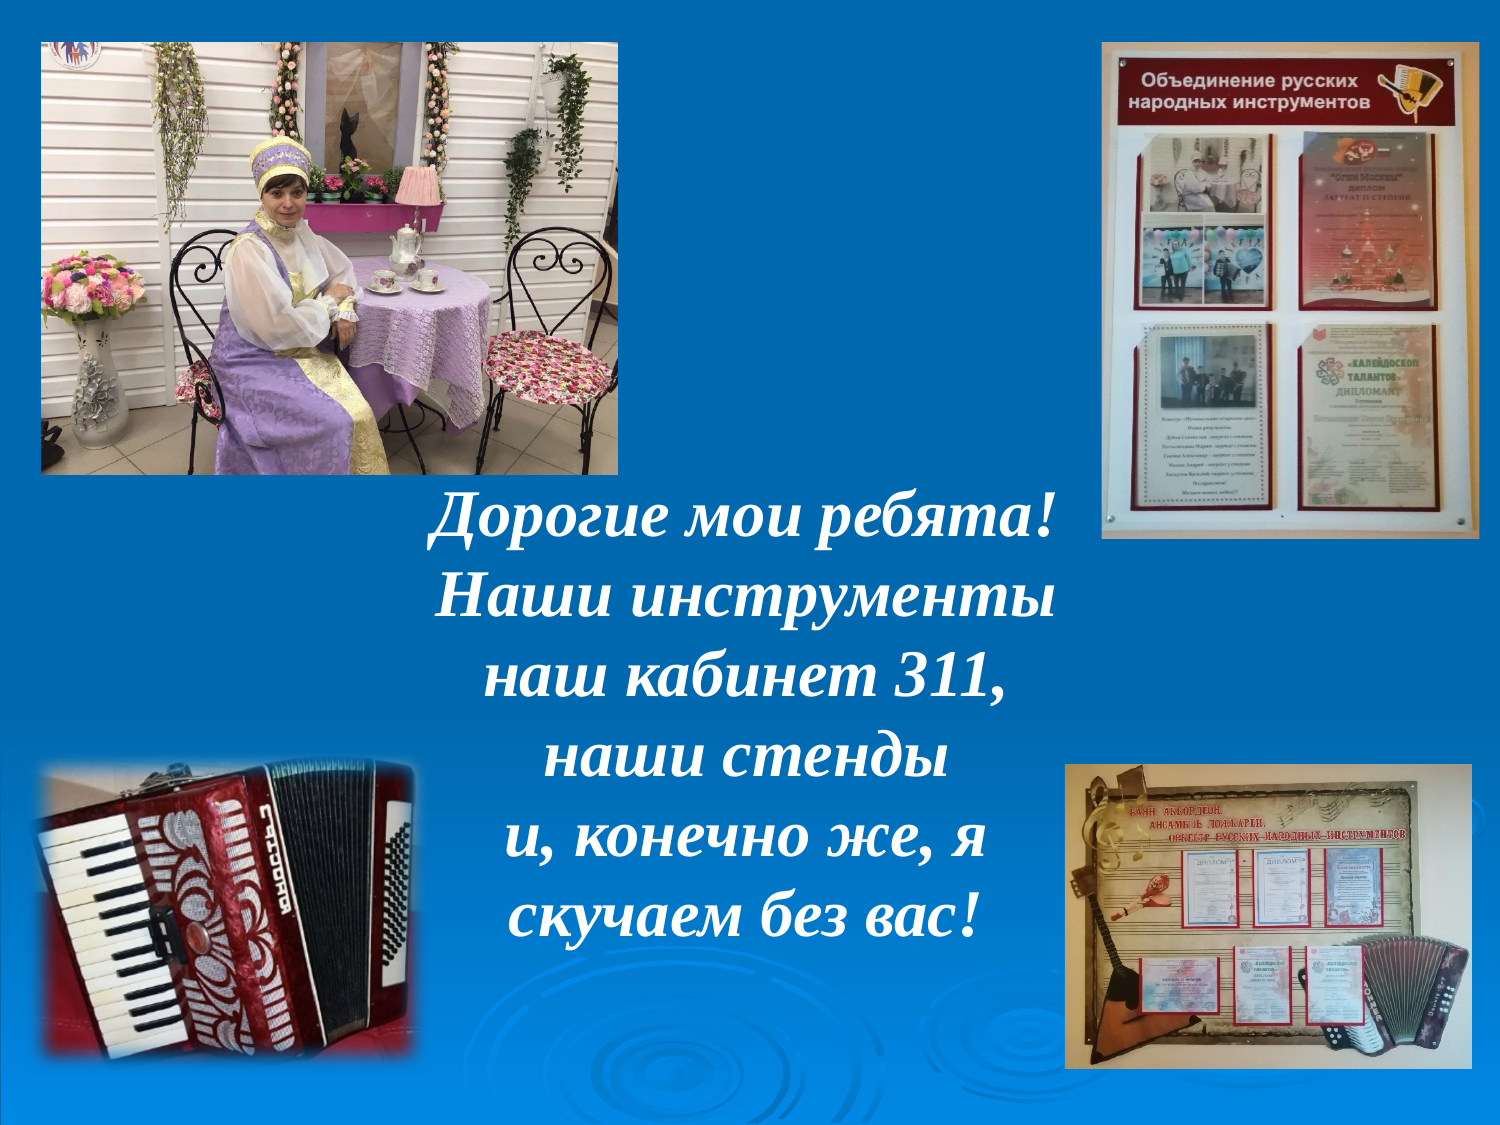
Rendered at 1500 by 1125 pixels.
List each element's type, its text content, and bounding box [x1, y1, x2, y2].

picture [1101, 42, 1480, 539]
picture [41, 42, 618, 476]
title Дорогие мои ребята! Наши инструменты наш кабинет 311, наши стенды и, конечно же, я скучаем без вас! [71, 409, 1422, 1090]
picture [24, 749, 430, 1075]
picture [1064, 764, 1473, 1070]
